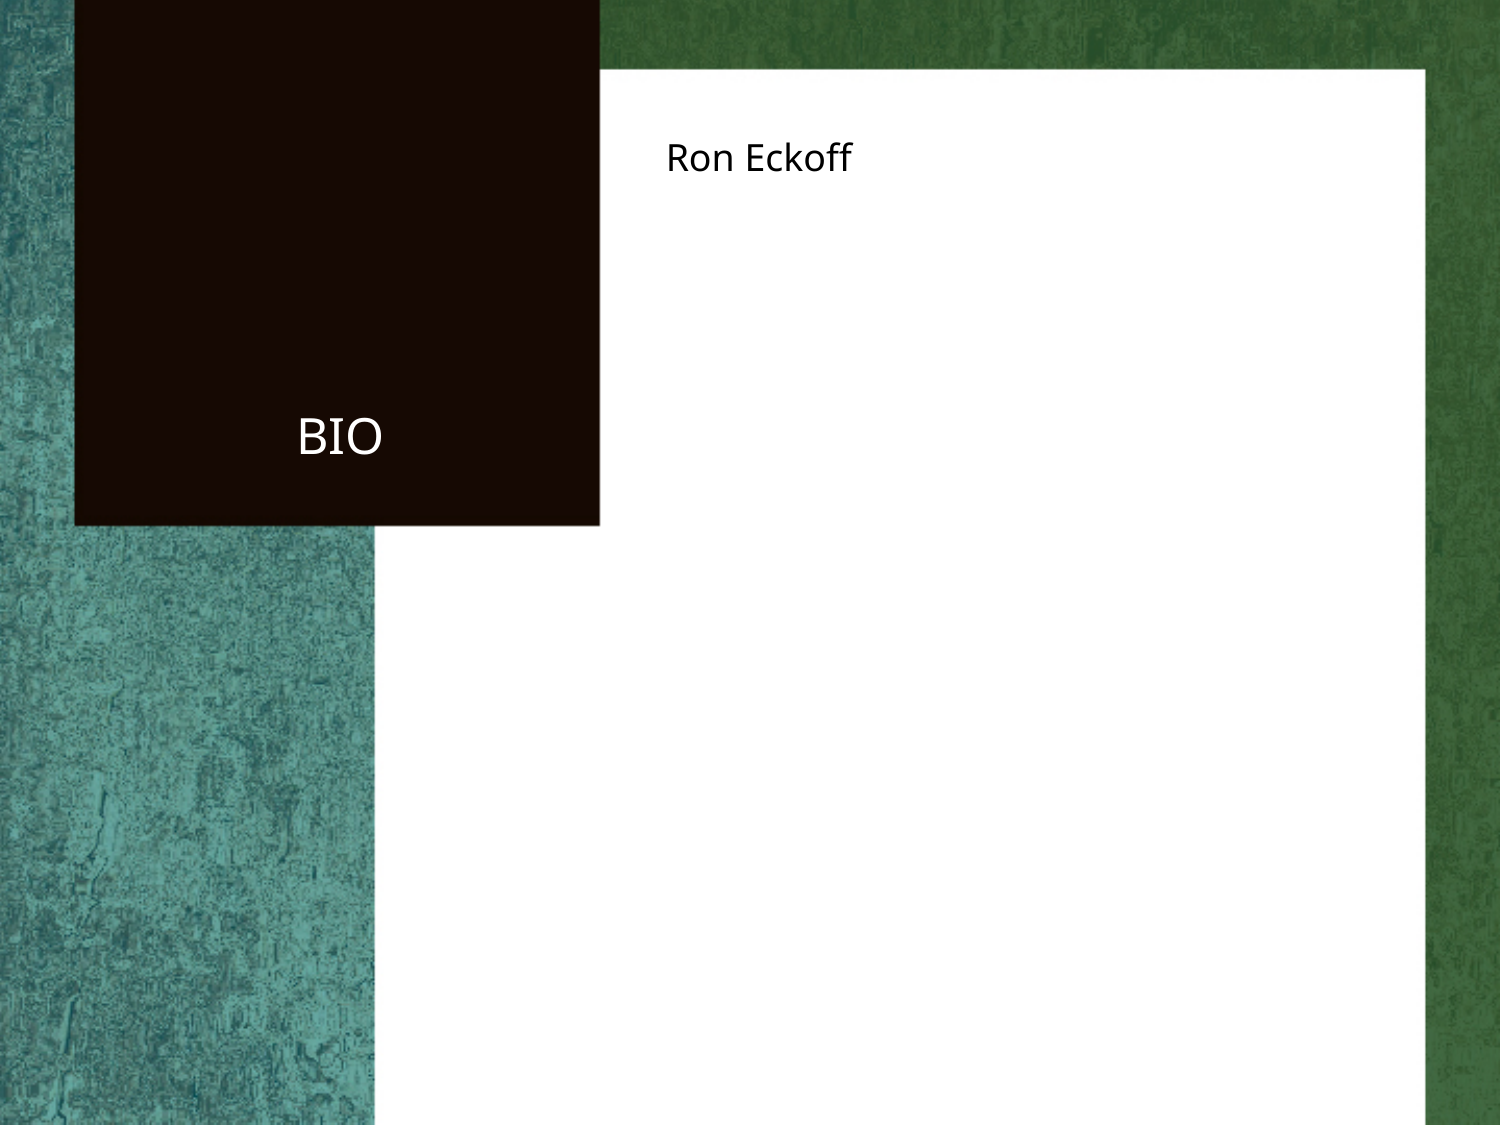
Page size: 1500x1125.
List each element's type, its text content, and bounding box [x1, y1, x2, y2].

picture [0, 0, 1500, 1125]
title Bio [94, 356, 587, 513]
text_box Ron Eckoff [651, 126, 867, 187]
